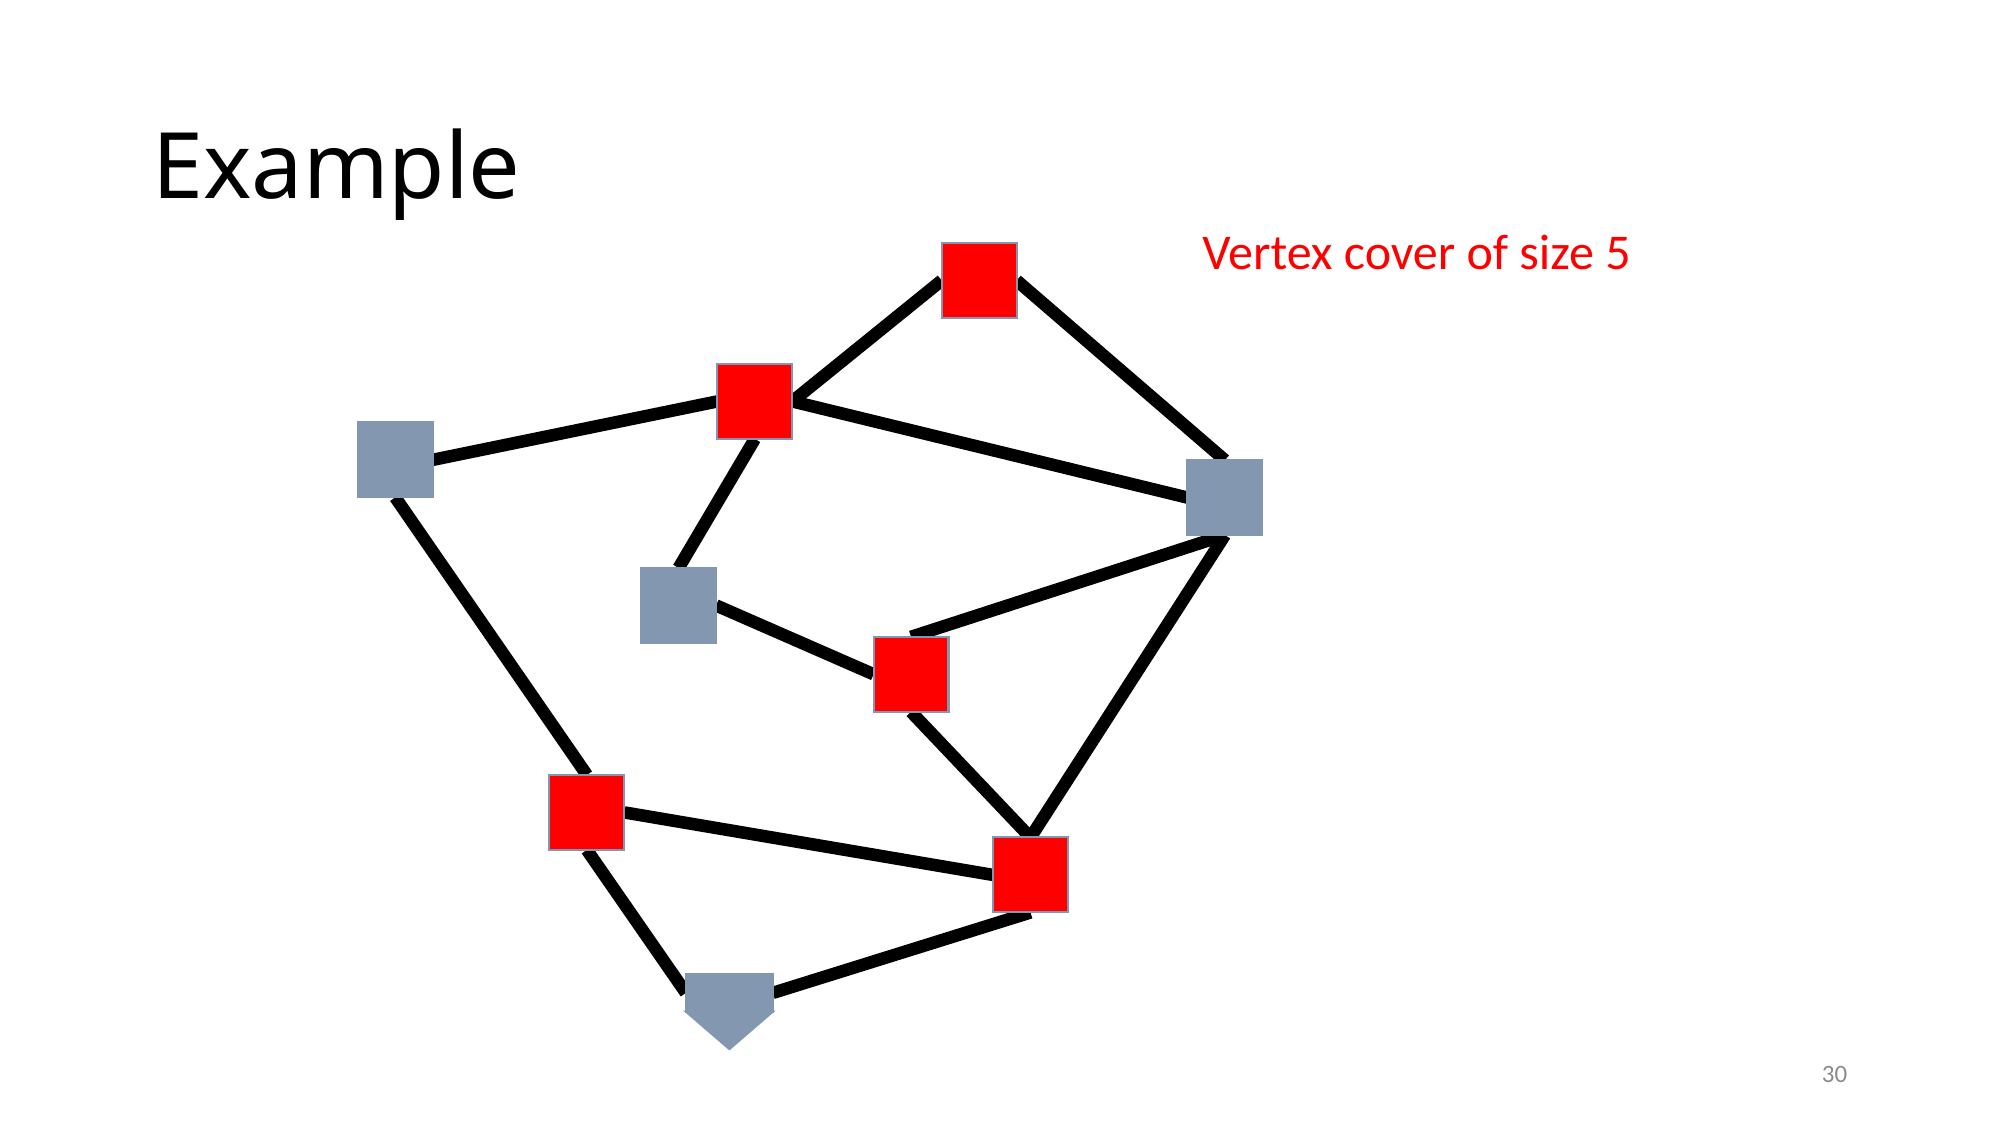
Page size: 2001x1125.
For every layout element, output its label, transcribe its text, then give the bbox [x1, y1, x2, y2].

text_box [992, 838, 1069, 913]
text_box [1186, 459, 1263, 536]
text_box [716, 605, 874, 675]
title Example [137, 59, 1863, 278]
text_box [941, 242, 1018, 319]
text_box [640, 567, 717, 644]
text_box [395, 497, 587, 775]
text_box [586, 849, 686, 993]
text_box Vertex cover of size 5 [1187, 211, 1750, 287]
text_box [357, 421, 434, 498]
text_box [911, 711, 1030, 838]
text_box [624, 812, 993, 875]
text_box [685, 974, 773, 1050]
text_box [1030, 535, 1226, 838]
text_box [548, 774, 625, 851]
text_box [1016, 280, 1225, 461]
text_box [911, 535, 1030, 637]
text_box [792, 401, 1188, 498]
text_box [678, 438, 755, 568]
text_box [873, 636, 950, 713]
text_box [772, 912, 1031, 993]
text_box [716, 363, 792, 440]
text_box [792, 280, 942, 402]
slide_number 30 [1412, 1042, 1863, 1103]
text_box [432, 401, 718, 460]
